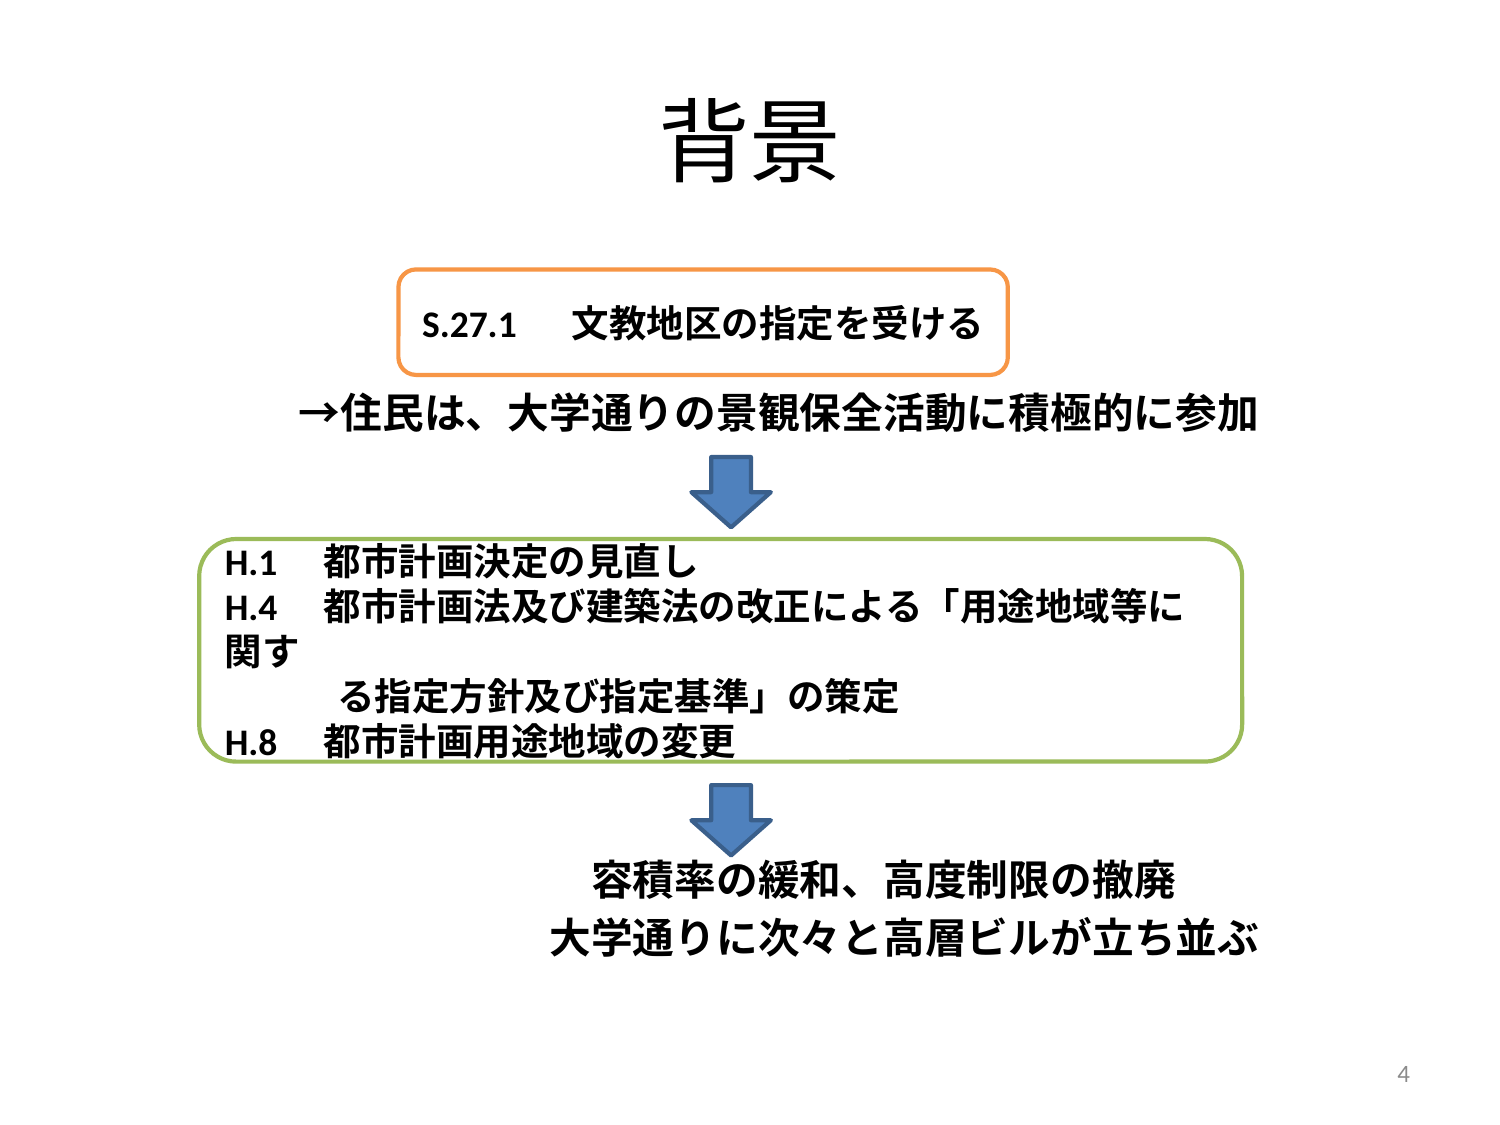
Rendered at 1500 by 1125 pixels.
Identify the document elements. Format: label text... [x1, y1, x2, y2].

list →住民は、大学通りの景観保全活動に積極的に参加 容積率の緩和、高度制限の撤廃 大学通りに次々と高層ビルが立ち並ぶ [75, 262, 1425, 1005]
title 背景 [75, 45, 1425, 233]
text_box [689, 454, 773, 529]
slide_number 4 [1074, 1042, 1425, 1103]
text_box S.27.1 文教地区の指定を受ける [396, 267, 1010, 378]
text_box H.1 都市計画決定の見直し H.4 都市計画法及び建築法の改正による「用途地域等に関す る指定方針及び指定基準」の策定 H.8 都市計画用途地域の変更 [197, 536, 1245, 764]
text_box [689, 783, 773, 858]
